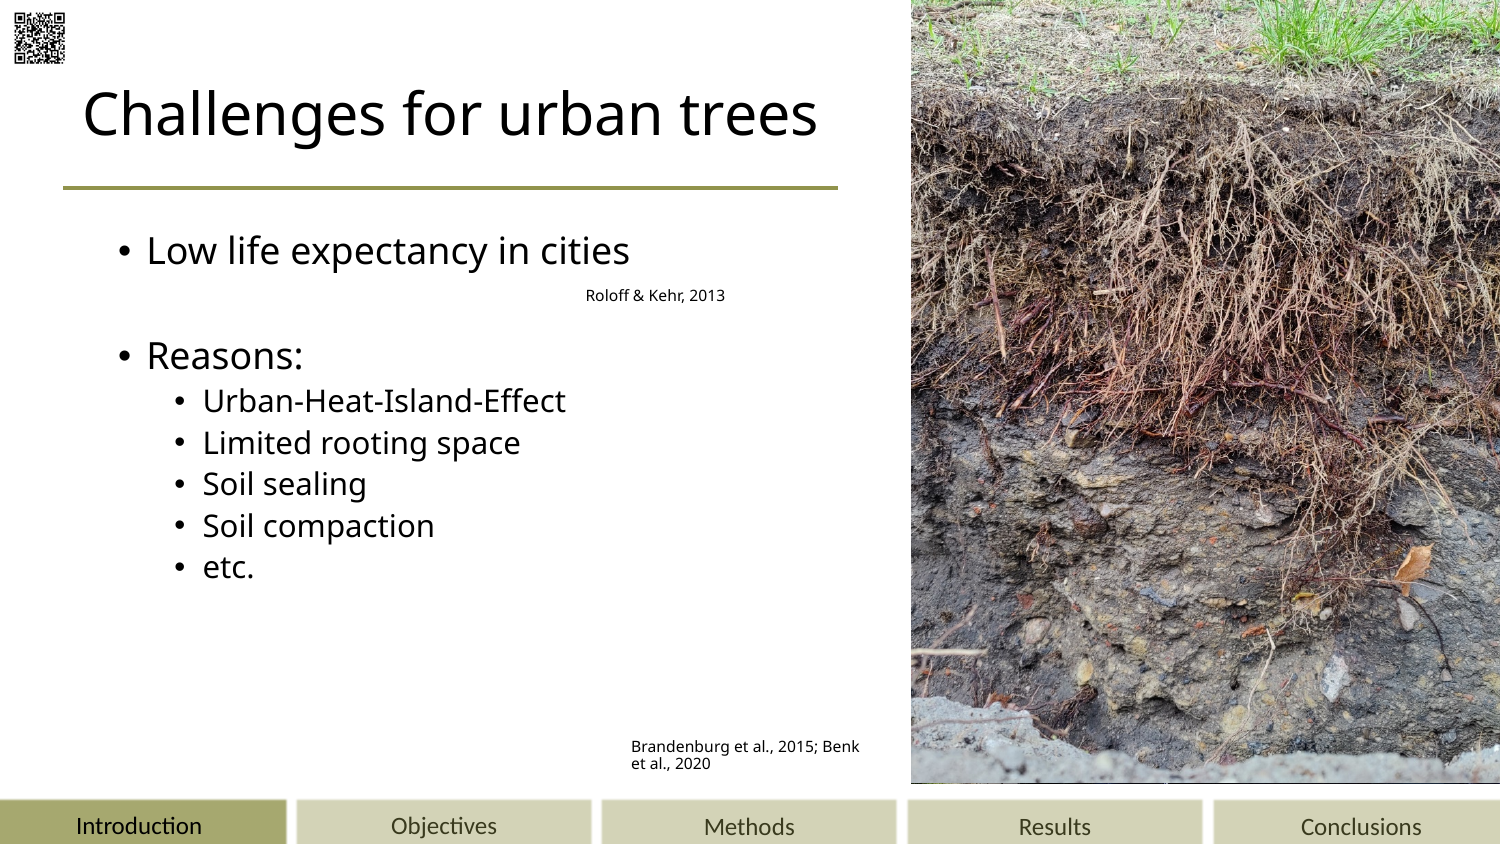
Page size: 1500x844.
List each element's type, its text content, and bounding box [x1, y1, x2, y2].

text_box [103, 490, 838, 772]
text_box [0, 798, 1500, 844]
picture [911, 0, 1500, 784]
picture [13, 11, 66, 65]
text_box Brandenburg et al., 2015; Benk et al., 2020 [619, 732, 884, 779]
list Low life expectancy in cities Reasons: Urban-Heat-Island-Effect Limited rooting space Soil sealing Soil compaction etc. [103, 224, 838, 490]
title Challenges for urban trees [63, 44, 838, 186]
text_box Roloff & Kehr, 2013 [574, 282, 838, 329]
